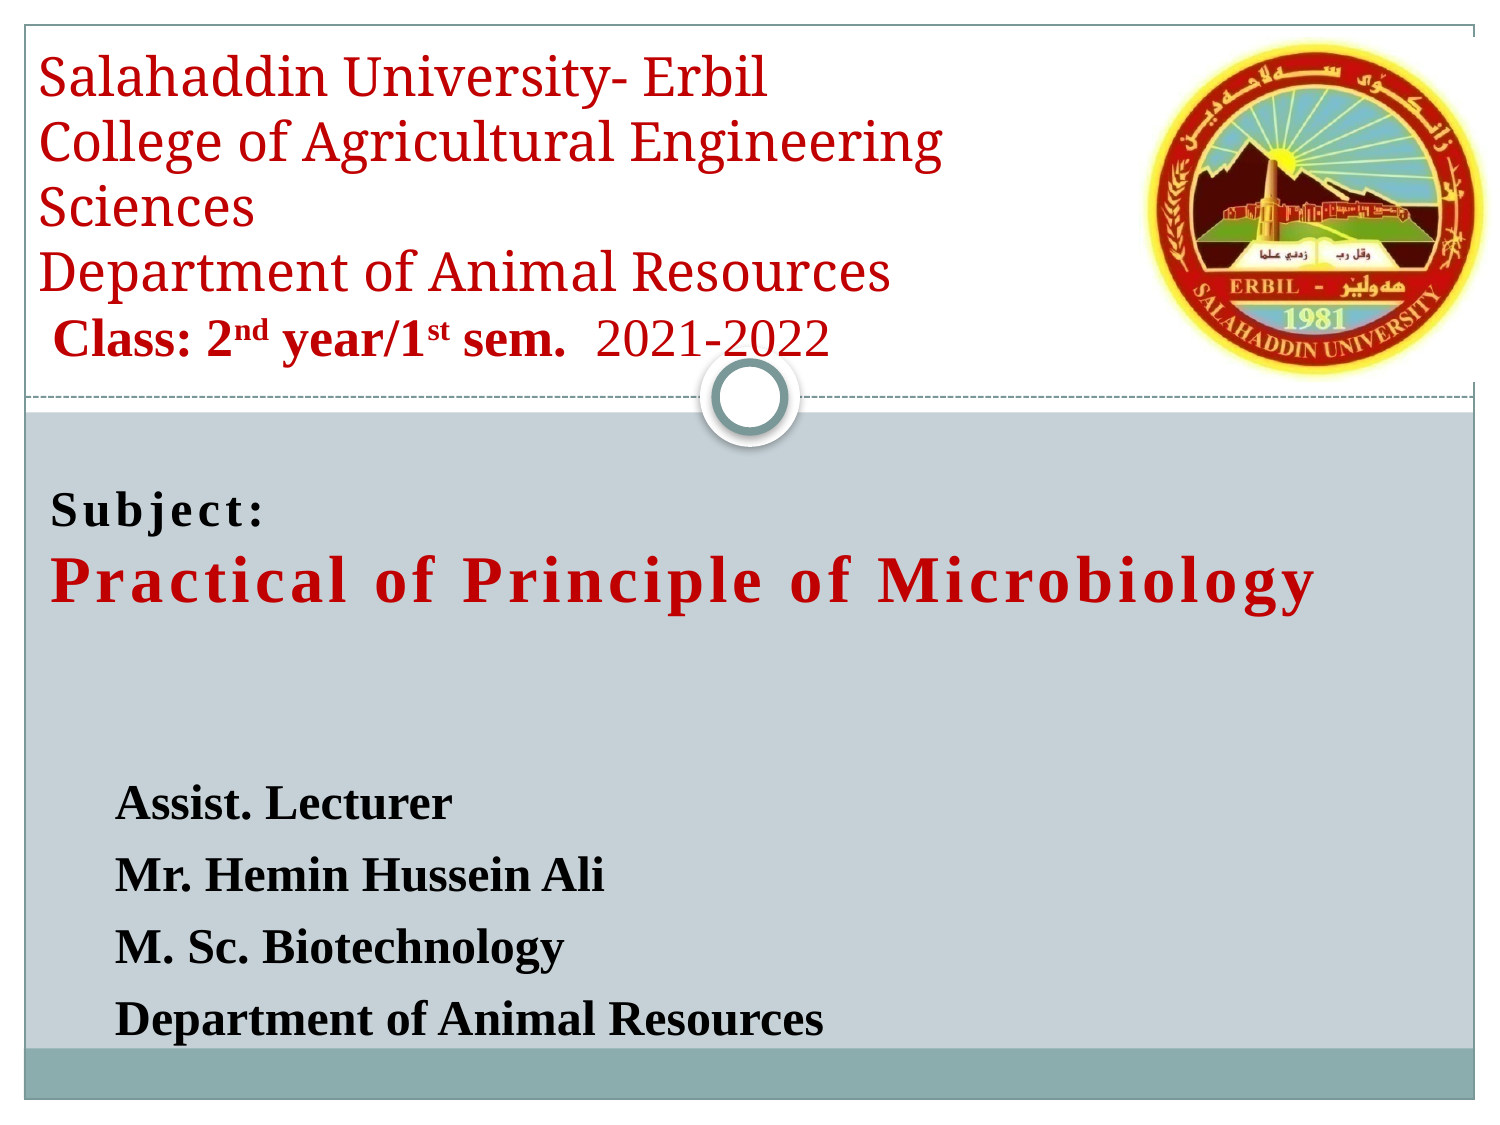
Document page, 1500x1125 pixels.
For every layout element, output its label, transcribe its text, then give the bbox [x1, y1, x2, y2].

text_box Subject: Practical of Principle of Microbiology [35, 468, 1465, 624]
title Salahaddin University- Erbil College of Agricultural Engineering Sciences Department of Animal Resources Class: 2nd year/1st sem. 2021-2022 [23, 35, 1134, 375]
picture [1137, 34, 1500, 382]
text_box Assist. Lecturer Mr. Hemin Hussein Ali M. Sc. Biotechnology Department of Animal Resources [99, 761, 945, 1075]
